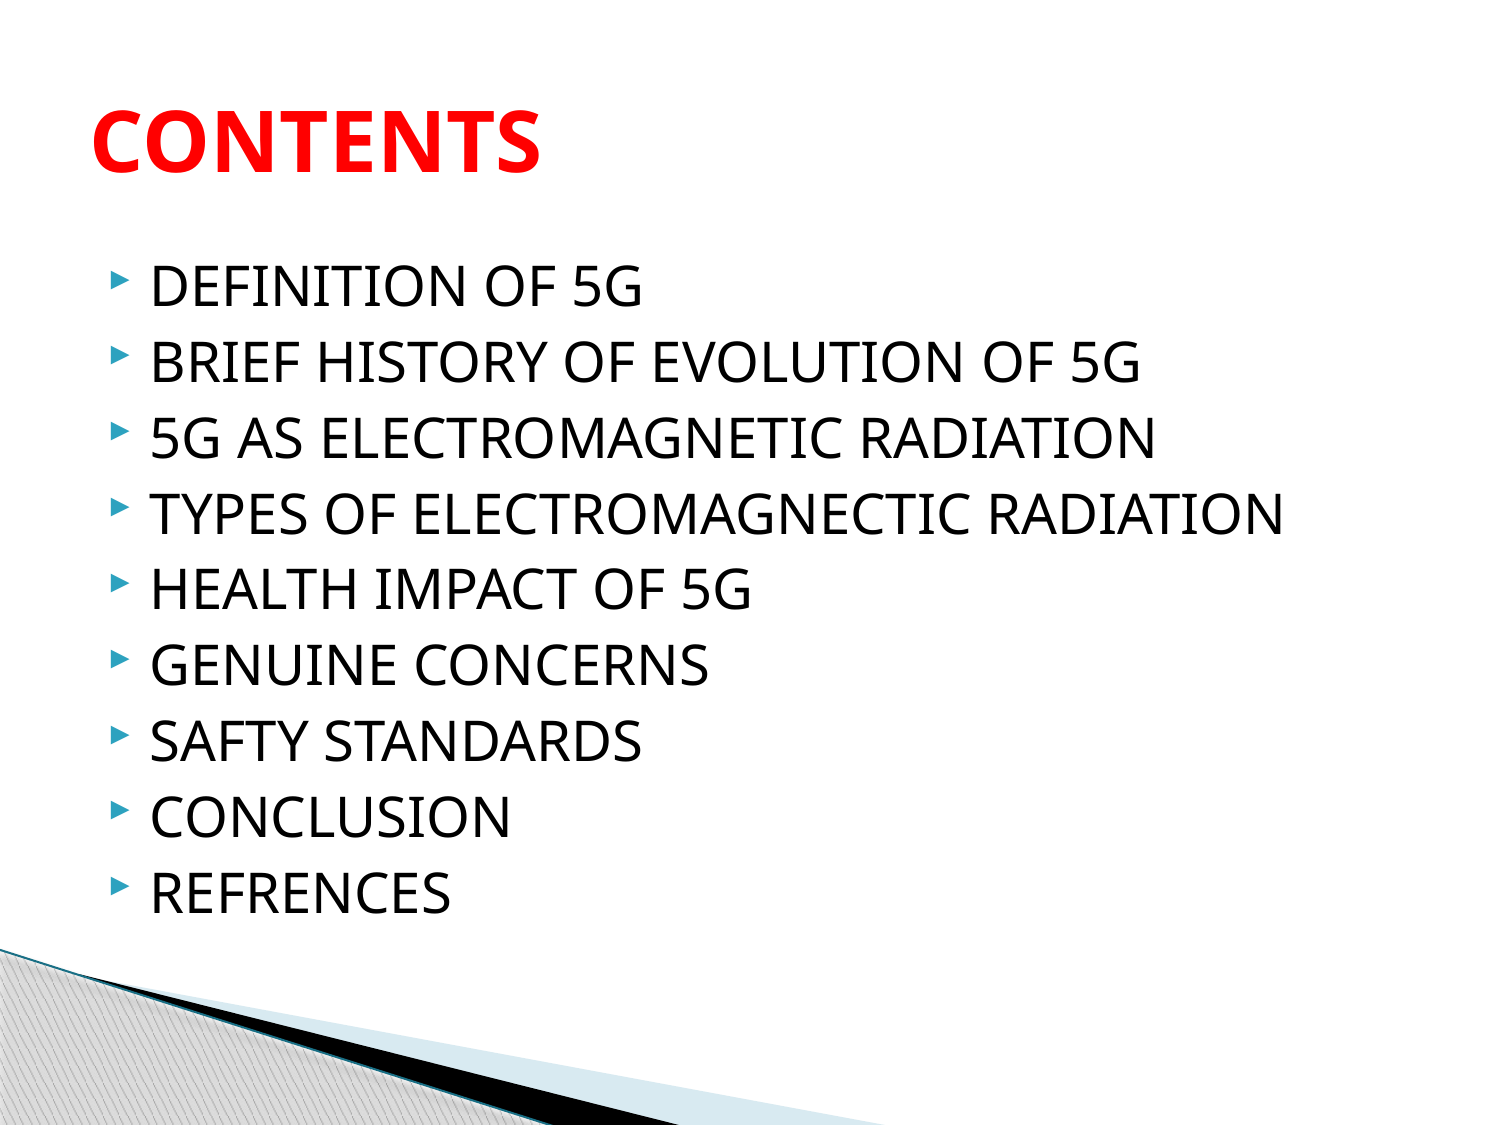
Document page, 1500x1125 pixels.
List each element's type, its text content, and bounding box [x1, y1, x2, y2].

title CONTENTS [75, 45, 1425, 233]
list DEFINITION OF 5G BRIEF HISTORY OF EVOLUTION OF 5G 5G AS ELECTROMAGNETIC RADIATION TYPES OF ELECTROMAGNECTIC RADIATION HEALTH IMPACT OF 5G GENUINE CONCERNS SAFTY STANDARDS CONCLUSION REFRENCES [75, 243, 1425, 986]
